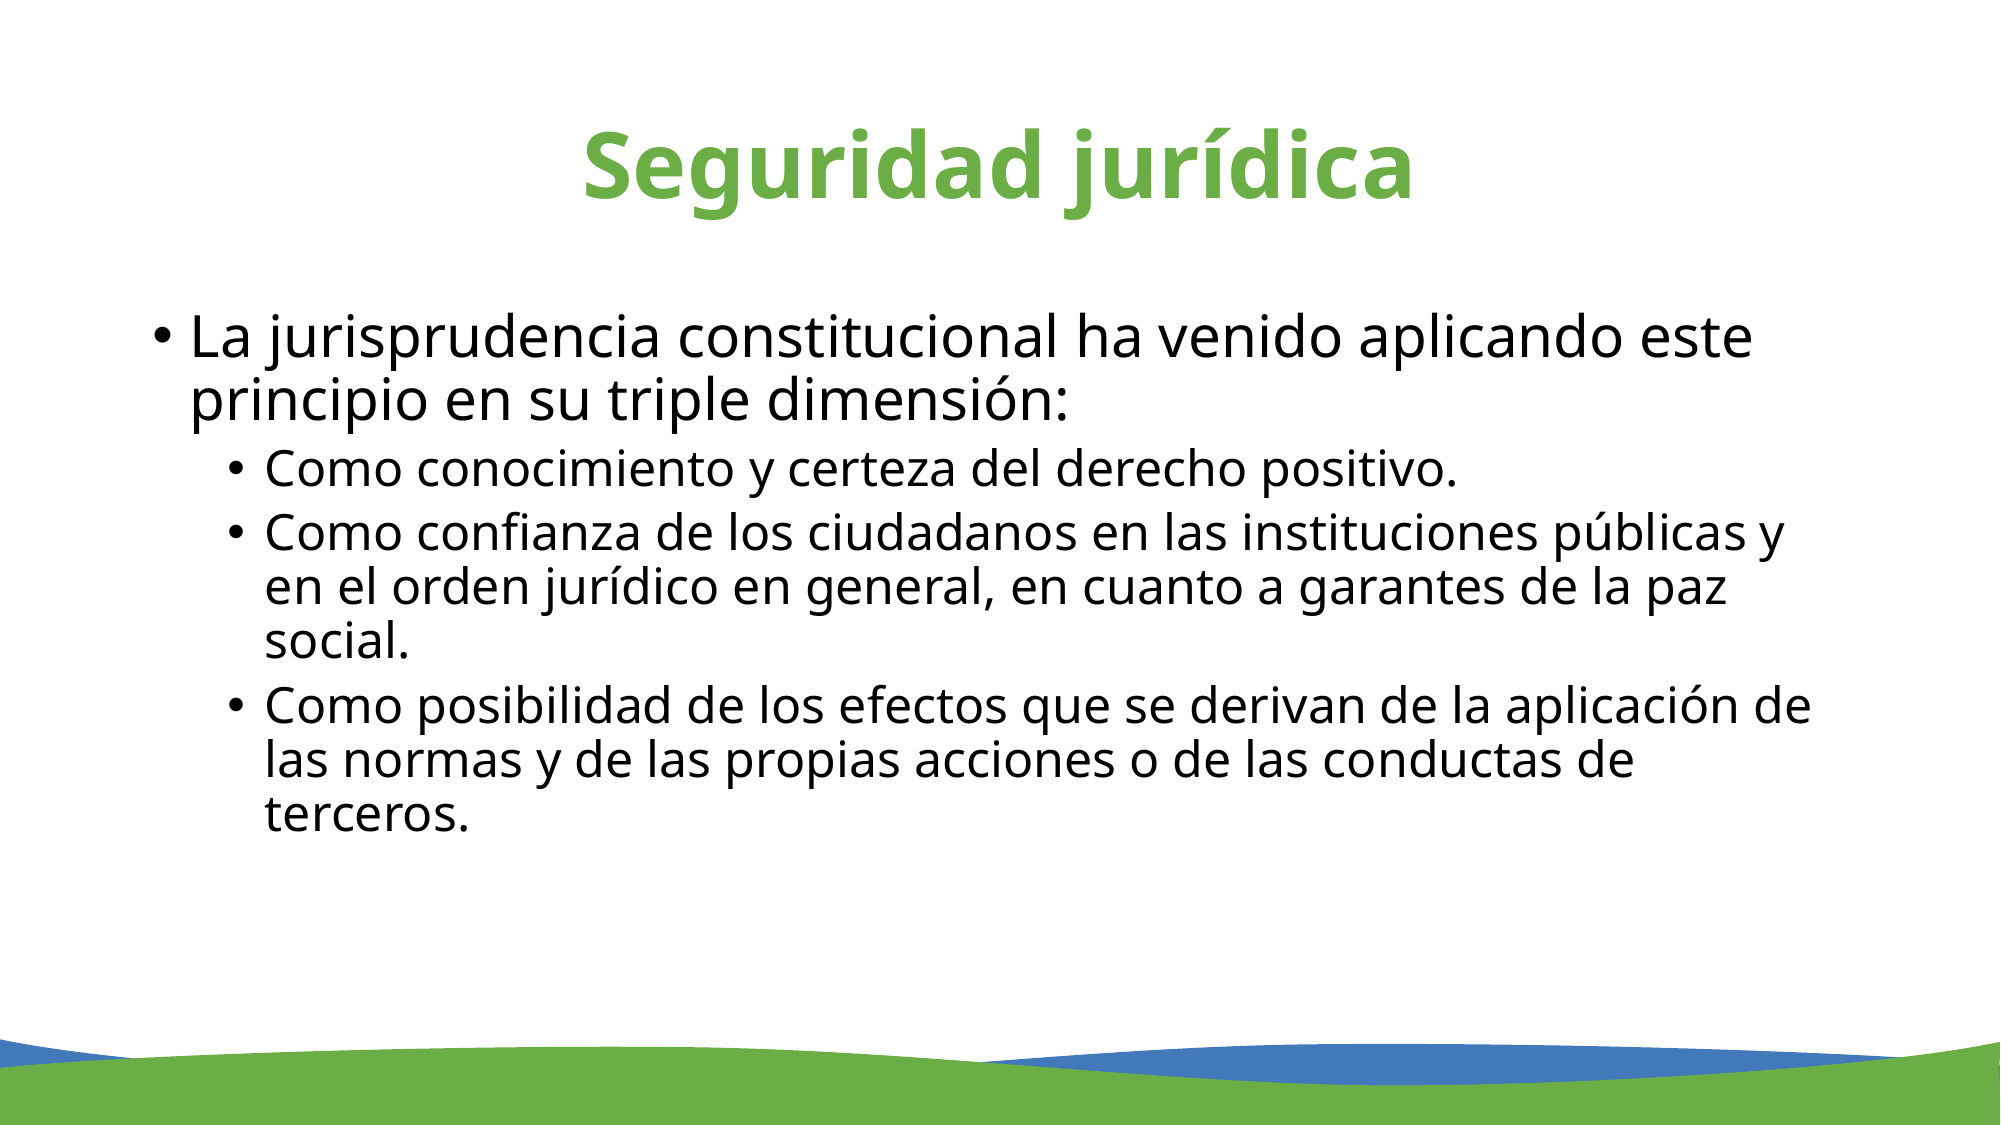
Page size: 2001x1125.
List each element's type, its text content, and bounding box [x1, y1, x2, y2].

title Seguridad jurídica [137, 59, 1863, 278]
list La jurisprudencia constitucional ha venido aplicando este principio en su triple dimensión: Como conocimiento y certeza del derecho positivo. Como confianza de los ciudadanos en las instituciones públicas y en el orden jurídico en general, en cuanto a garantes de la paz social. Como posibilidad de los efectos que se derivan de la aplicación de las normas y de las propias acciones o de las conductas de terceros. [137, 299, 1863, 1014]
